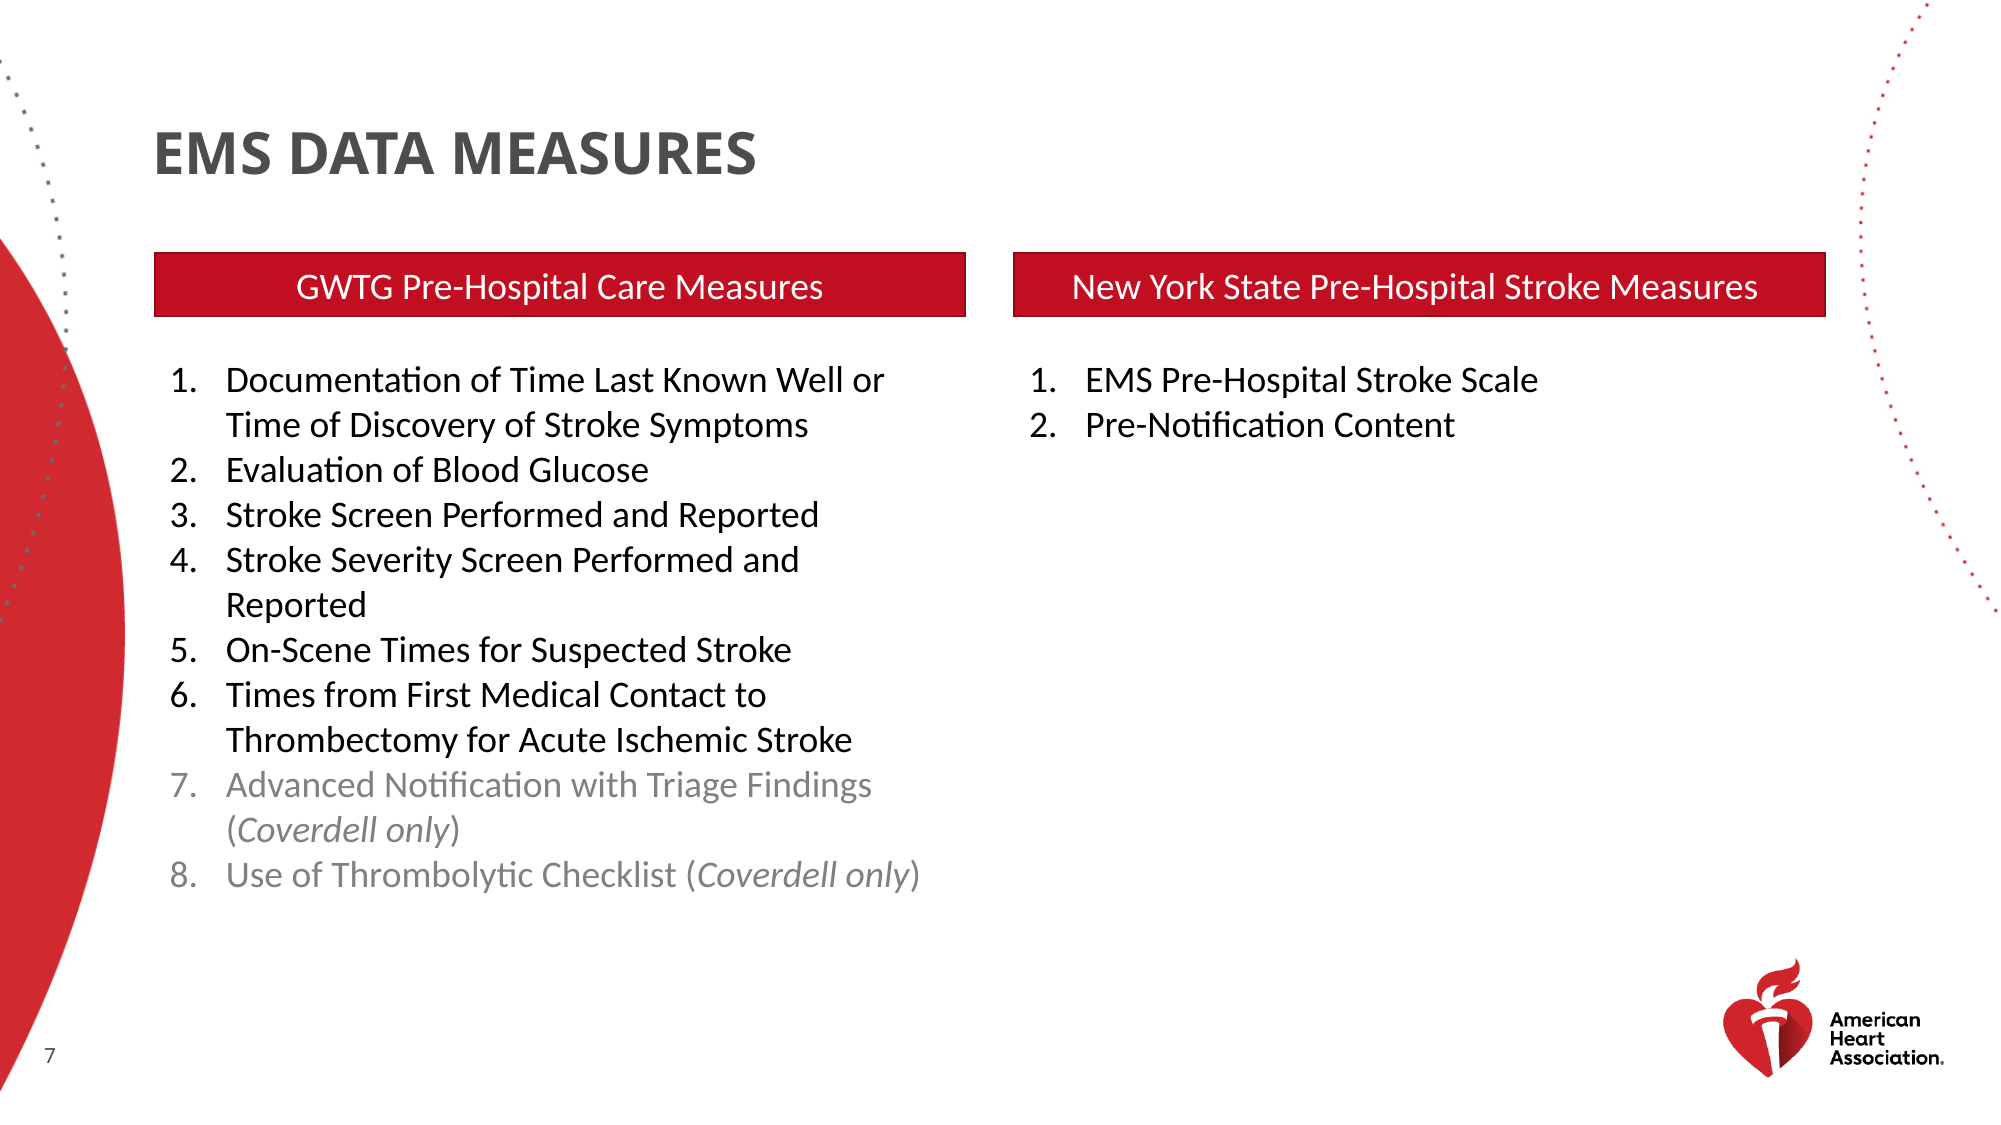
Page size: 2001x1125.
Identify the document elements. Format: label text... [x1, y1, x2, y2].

text_box Documentation of Time Last Known Well or Time of Discovery of Stroke Symptoms Evaluation of Blood Glucose Stroke Screen Performed and Reported Stroke Severity Screen Performed and Reported On-Scene Times for Suspected Stroke Times from First Medical Contact to Thrombectomy for Acute Ischemic Stroke Advanced Notification with Triage Findings (Coverdell only) Use of Thrombolytic Checklist (Coverdell only) [154, 348, 966, 943]
title EMS Data MEASURES [137, 103, 1863, 196]
text_box New York State Pre-Hospital Stroke Measures [1013, 252, 1826, 317]
picture [0, 0, 2000, 1125]
text_box GWTG Pre-Hospital Care Measures [154, 252, 966, 317]
text_box EMS Pre-Hospital Stroke Scale Pre-Notification Content [1014, 348, 1825, 498]
